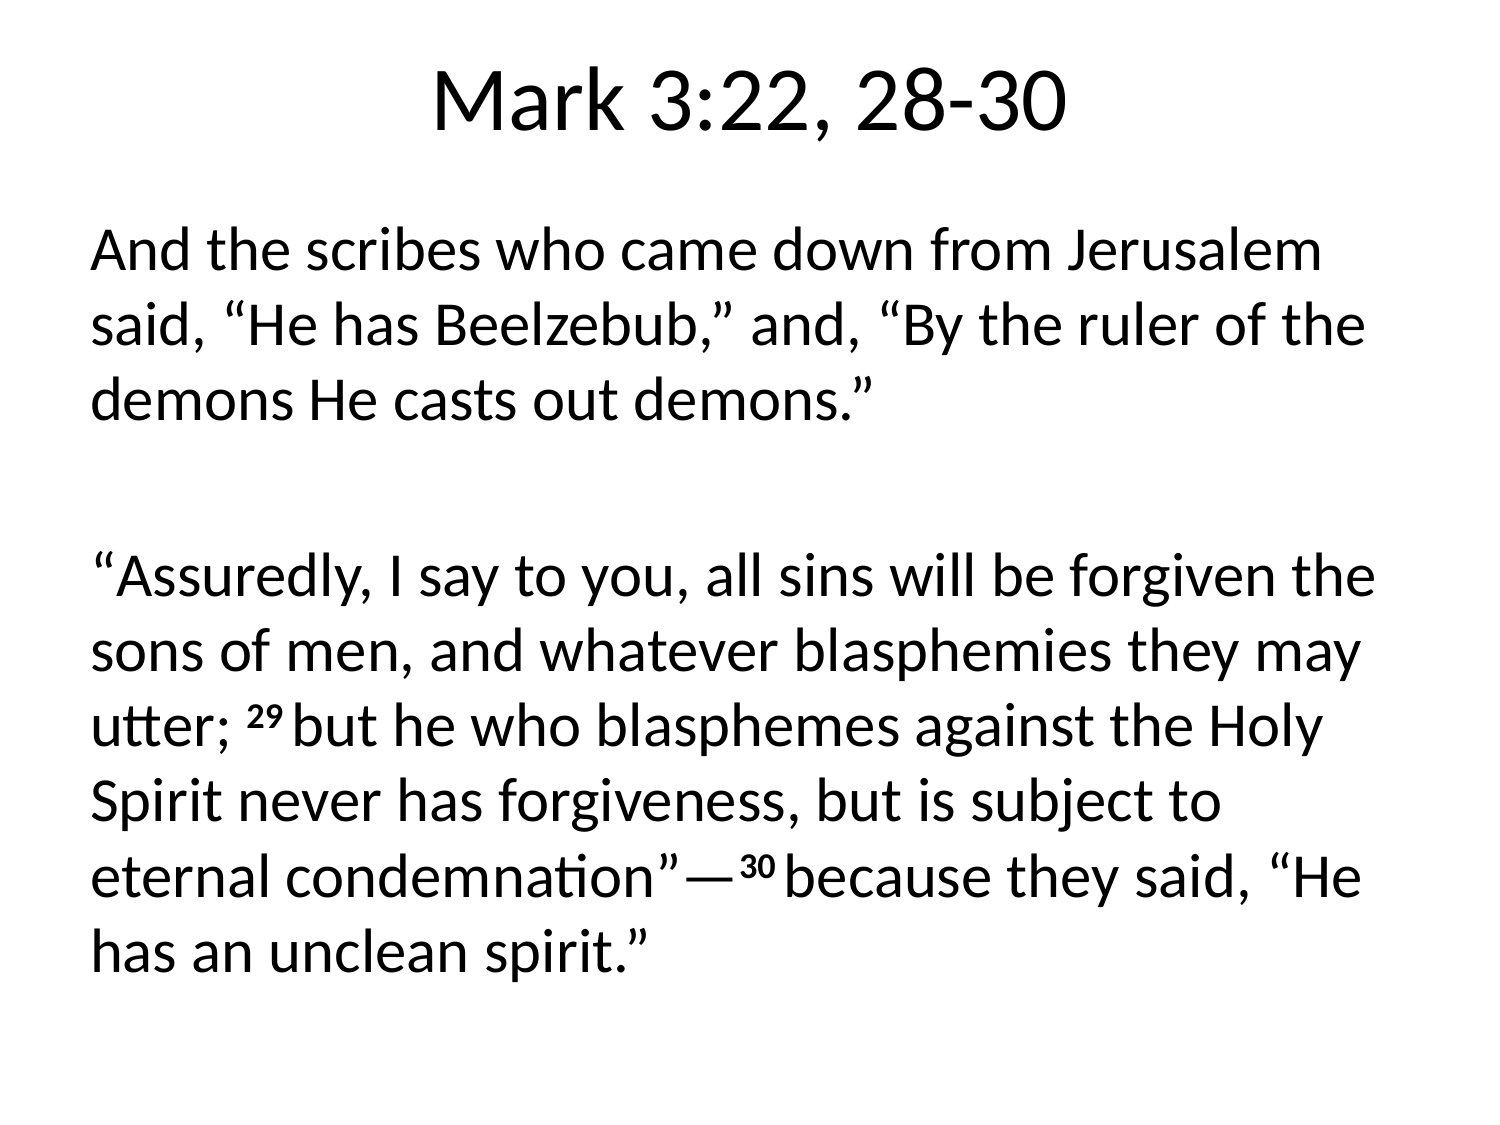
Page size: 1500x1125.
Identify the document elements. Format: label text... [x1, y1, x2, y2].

list And the scribes who came down from Jerusalem said, “He has Beelzebub,” and, “By the ruler of the demons He casts out demons.” “Assuredly, I say to you, all sins will be forgiven the sons of men, and whatever blasphemies they may utter; 29 but he who blasphemes against the Holy Spirit never has forgiveness, but is subject to eternal condemnation”—30 because they said, “He has an unclean spirit.” [75, 200, 1425, 1000]
title Mark 3:22, 28-30 [75, 0, 1425, 188]
